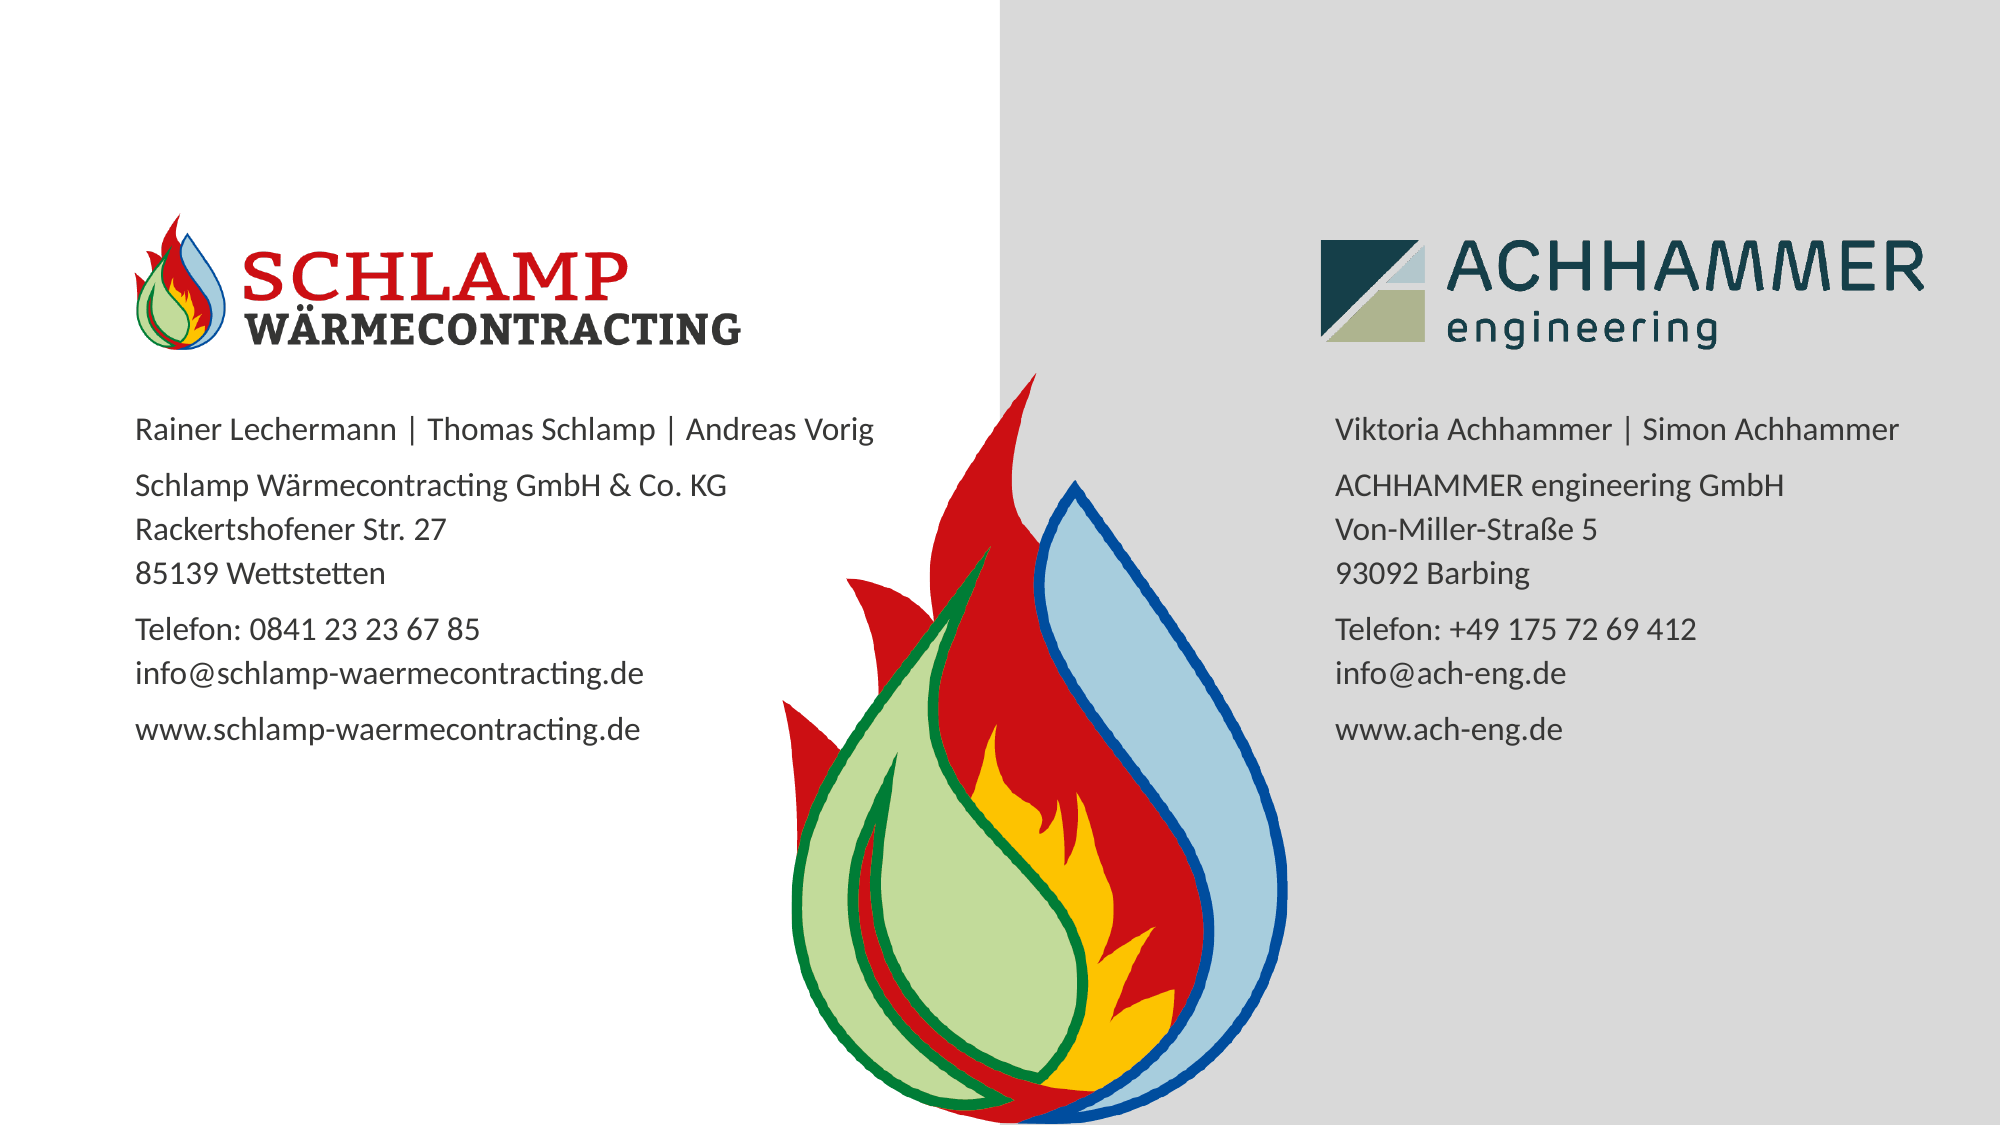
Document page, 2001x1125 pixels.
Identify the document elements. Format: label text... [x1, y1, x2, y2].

list Rainer Lechermann | Thomas Schlamp | Andreas Vorig Schlamp Wärmecontracting GmbH & Co. KG Rackertshofener Str. 27 85139 Wettstetten Telefon: 0841 23 23 67 85 info@schlamp-waermecontracting.de www.schlamp-waermecontracting.de [120, 395, 782, 822]
picture [782, 373, 1288, 1124]
text_box Viktoria Achhammer | Simon Achhammer ACHHAMMER engineering GmbH Von-Miller-Straße 5 93092 Barbing Telefon: +49 175 72 69 412 info@ach-eng.de www.ach-eng.de [1320, 395, 1950, 755]
picture [1320, 239, 1925, 350]
picture [134, 213, 741, 350]
text_box [999, 0, 2000, 1125]
